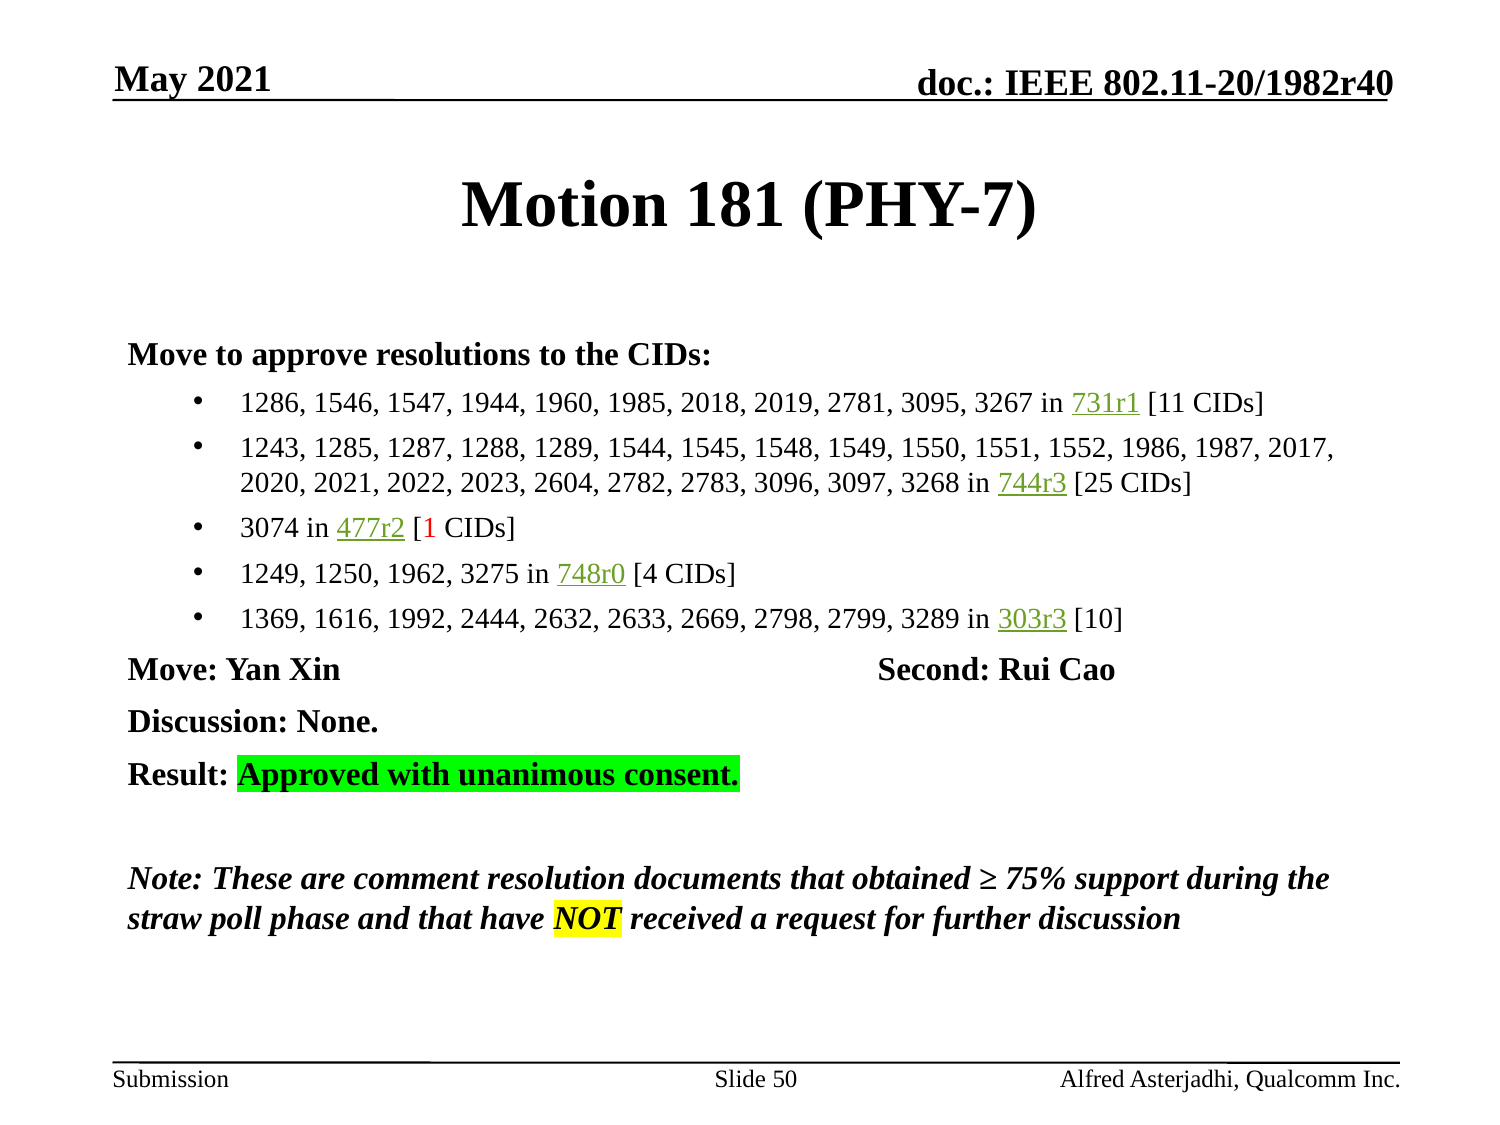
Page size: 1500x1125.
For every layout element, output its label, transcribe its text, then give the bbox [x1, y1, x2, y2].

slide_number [114, 54, 423, 100]
list Move to approve resolutions to the CIDs: 1286, 1546, 1547, 1944, 1960, 1985, 2018, 2019, 2781, 3095, 3267 in 731r1 [11 CIDs] 1243, 1285, 1287, 1288, 1289, 1544, 1545, 1548, 1549, 1550, 1551, 1552, 1986, 1987, 2017, 2020, 2021, 2022, 2023, 2604, 2782, 2783, 3096, 3097, 3268 in 744r3 [25 CIDs] 3074 in 477r2 [1 CIDs] 1249, 1250, 1962, 3275 in 748r0 [4 CIDs] 1369, 1616, 1992, 2444, 2632, 2633, 2669, 2798, 2799, 3289 in 303r3 [10] Move: Yan Xin Second: Rui Cao Discussion: None. Result: Approved with unanimous consent. Note: These are comment resolution documents that obtained ≥ 75% support during the straw poll phase and that have NOT received a request for further discussion [112, 324, 1388, 1063]
title Motion 181 (PHY-7) [112, 112, 1388, 288]
slide_number Slide 50 [712, 1061, 800, 1123]
footer Alfred Asterjadhi, Qualcomm Inc. [878, 1061, 1402, 1093]
